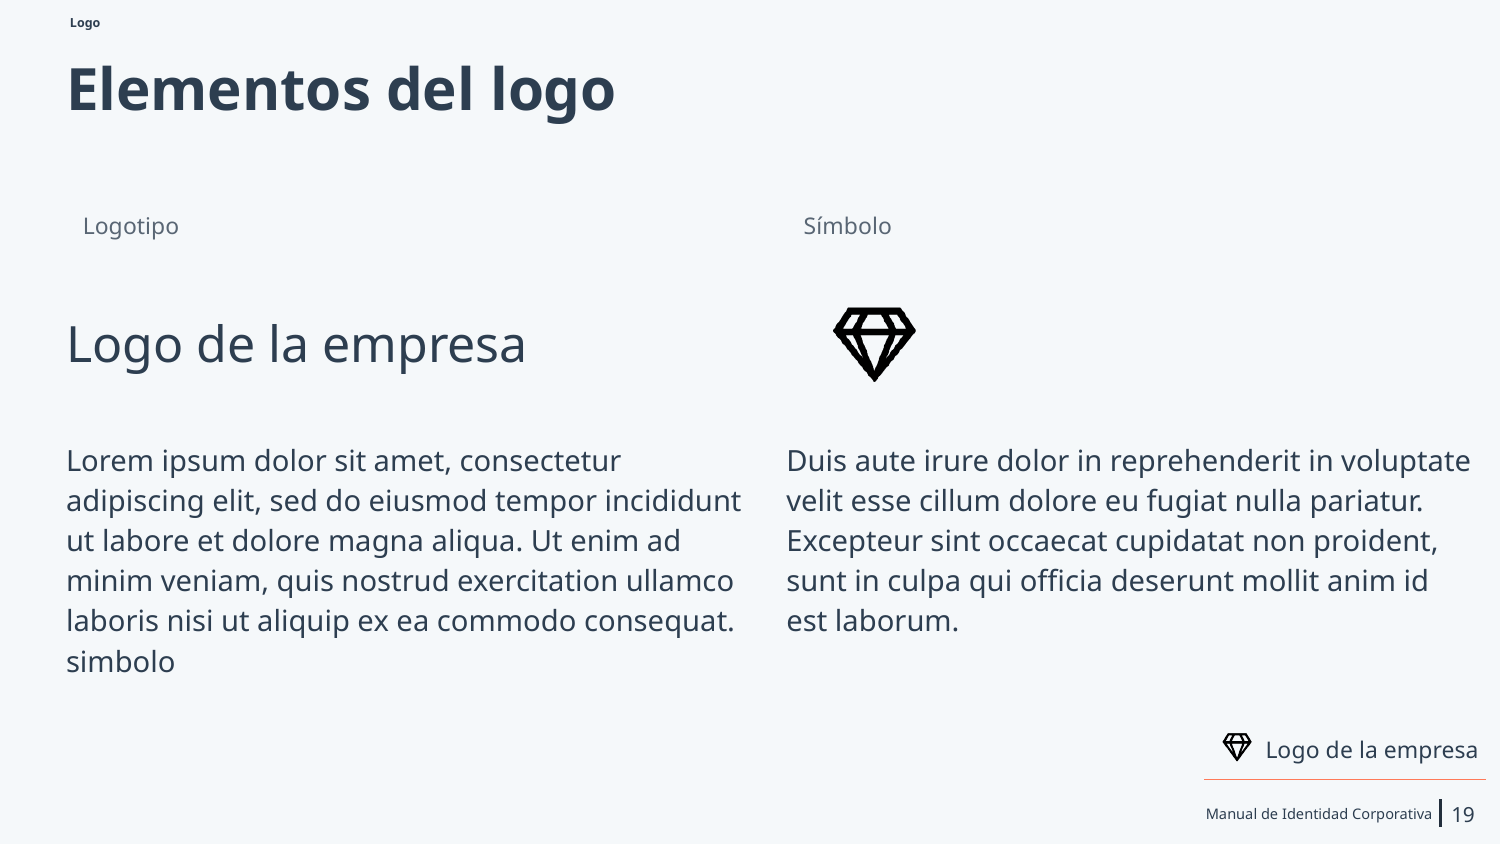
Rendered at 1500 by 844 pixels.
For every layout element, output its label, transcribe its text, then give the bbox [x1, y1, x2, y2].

list Lorem ipsum dolor sit amet, consectetur adipiscing elit, sed do eiusmod tempor incididunt ut labore et dolore magna aliqua. Ut enim ad minim veniam, quis nostrud exercitation ullamco laboris nisi ut aliquip ex ea commodo consequat. simbolo [51, 421, 772, 769]
text_box Logo de la empresa [51, 288, 545, 391]
text_box Manual de Identidad Corporativa [1190, 787, 1500, 843]
title Elementos del logo [51, 36, 1449, 131]
text_box Logotipo [67, 192, 380, 257]
text_box Símbolo [788, 192, 1147, 257]
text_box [1204, 715, 1496, 780]
picture [788, 274, 948, 404]
list Duis aute irure dolor in reprehenderit in voluptate velit esse cillum dolore eu fugiat nulla pariatur. Excepteur sint occaecat cupidatat non proident, sunt in culpa qui officia deserunt mollit anim id est laborum. [772, 421, 1492, 769]
text_box Logo [55, 0, 389, 37]
